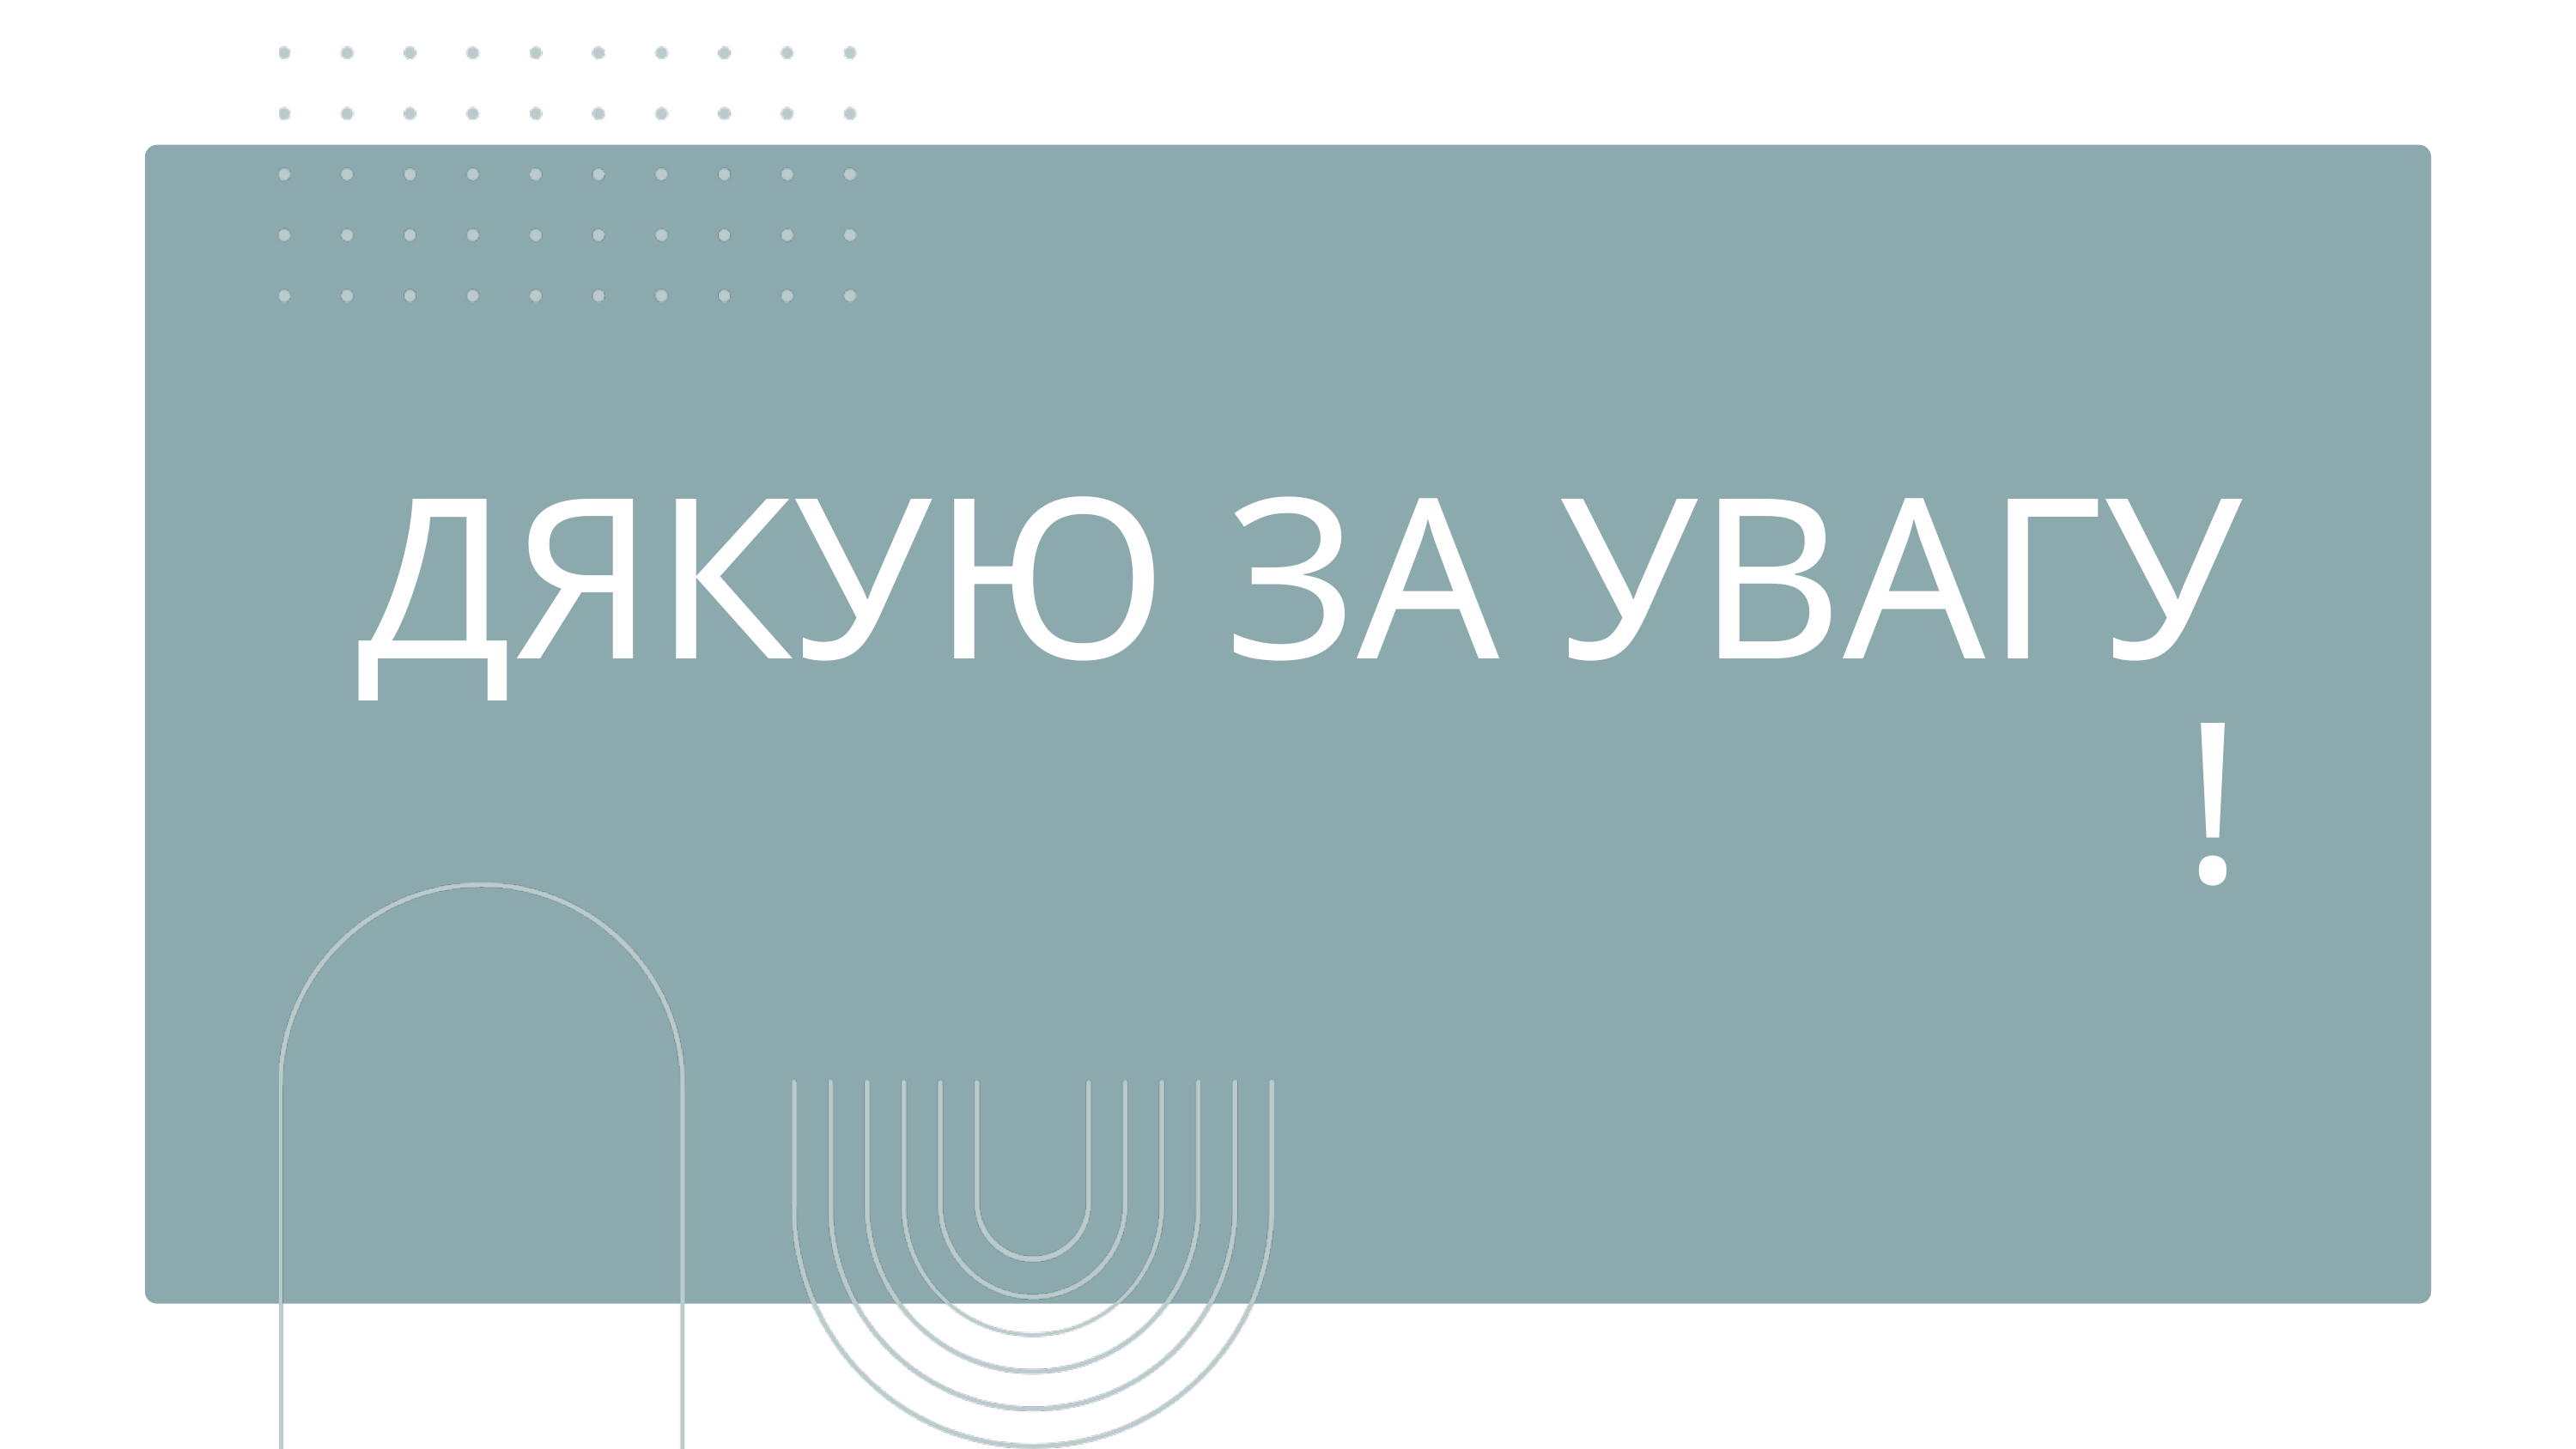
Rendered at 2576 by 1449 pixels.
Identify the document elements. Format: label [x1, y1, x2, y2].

text_box [278, 0, 858, 142]
text_box [792, 1311, 1274, 1449]
text_box [278, 1311, 685, 1449]
text_box [144, 144, 2432, 1304]
